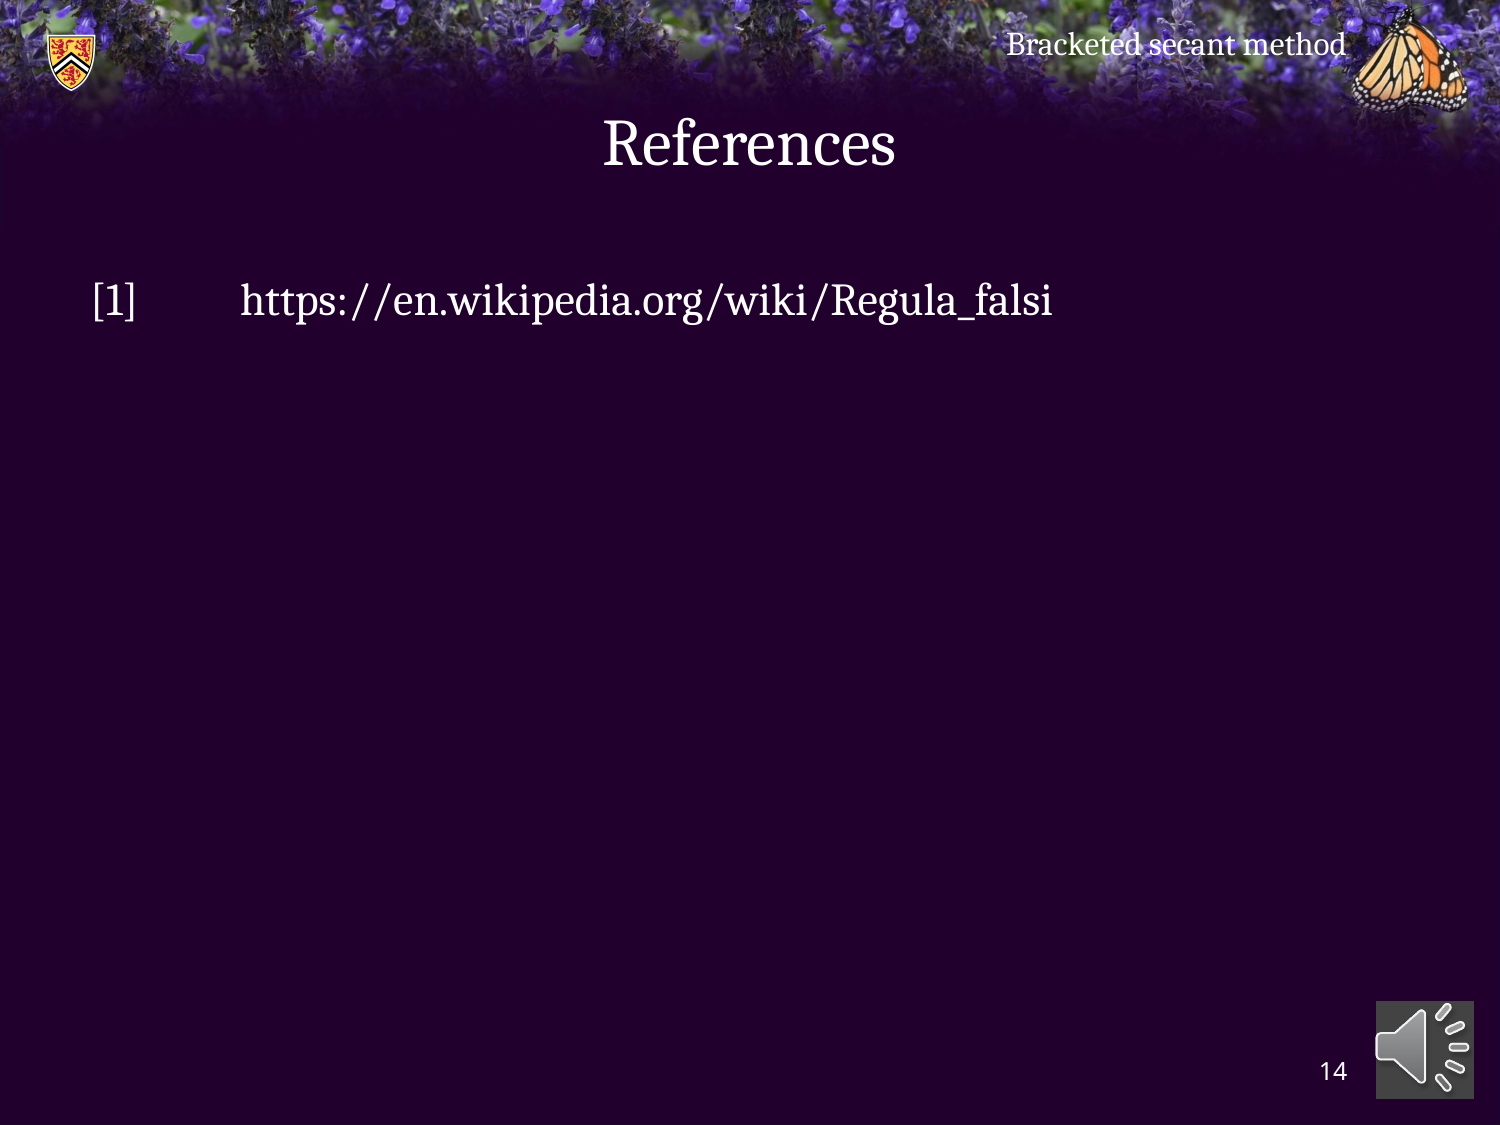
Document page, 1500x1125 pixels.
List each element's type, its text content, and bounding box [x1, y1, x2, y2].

list [1] https://en.wikipedia.org/wiki/Regula_falsi [75, 262, 1500, 1005]
picture [0, 0, 1500, 1125]
footer Bracketed secant method [320, 12, 1363, 73]
slide_number 14 [1187, 1042, 1363, 1103]
title References [75, 45, 1425, 233]
